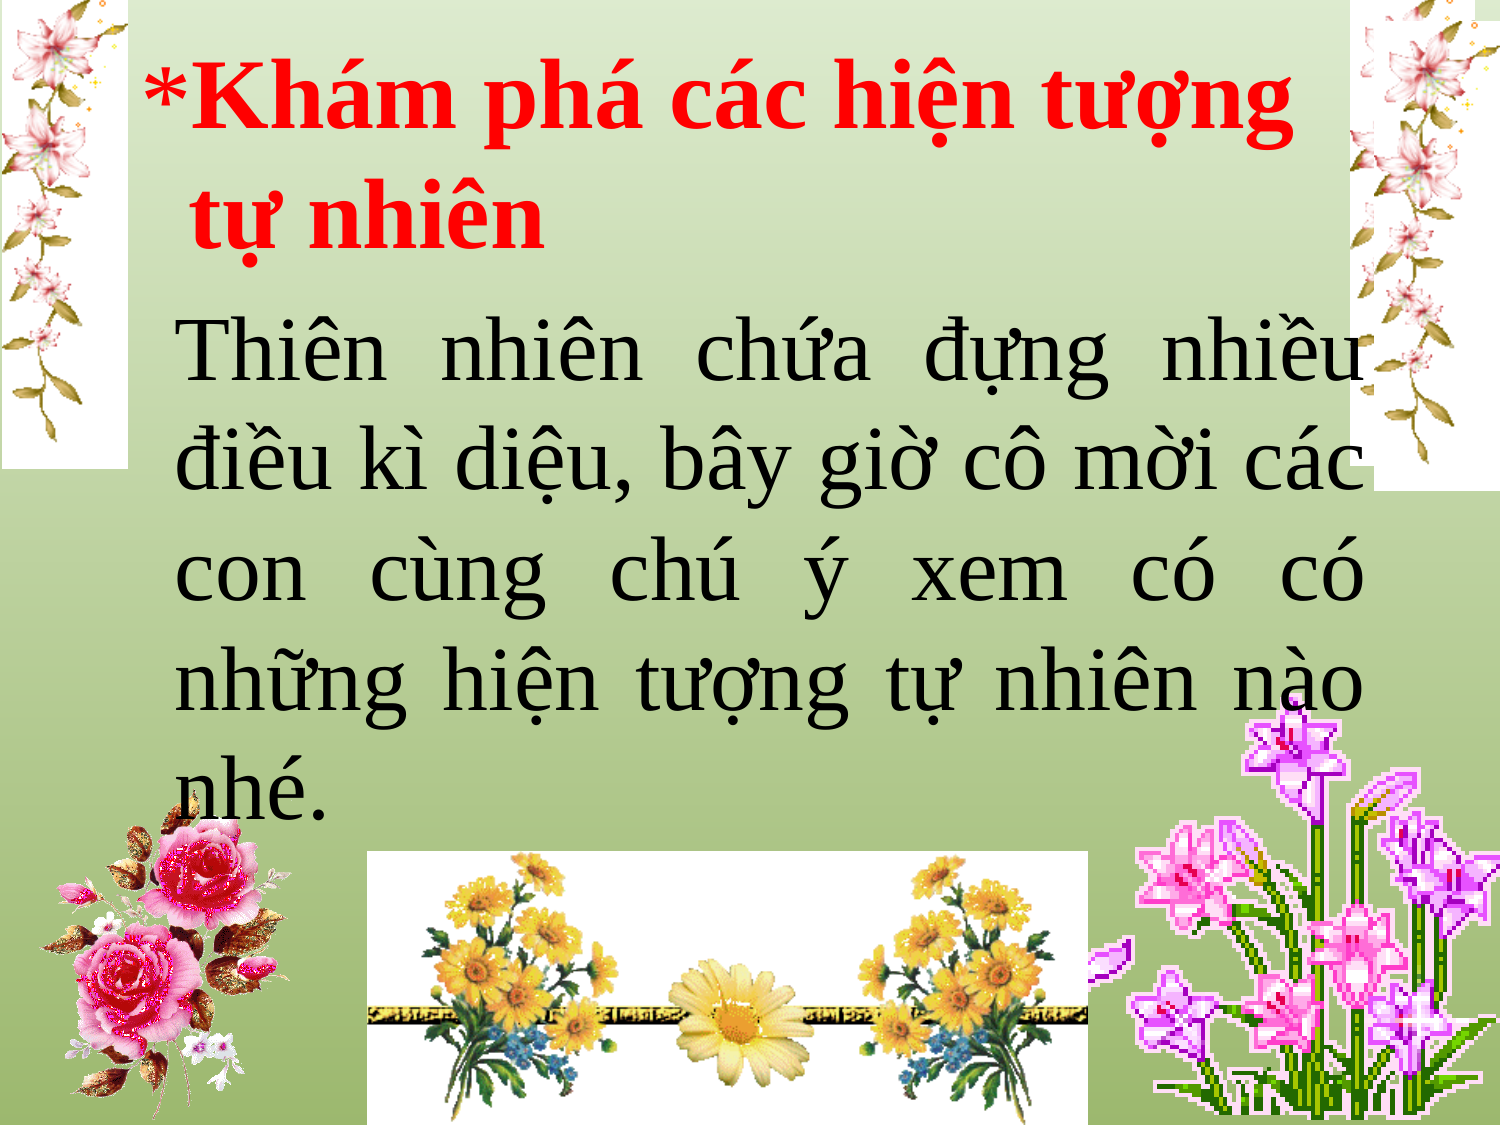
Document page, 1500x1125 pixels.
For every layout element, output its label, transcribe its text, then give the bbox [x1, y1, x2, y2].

text_box Khám phá các hiện tượng tự nhiên [133, 21, 1325, 277]
picture [1349, 0, 1500, 491]
picture [366, 693, 1500, 1125]
picture [1, 0, 128, 469]
text_box Thiên nhiên chứa đựng nhiều điều kì diệu, bây giờ cô mời các con cùng chú ý xem có có những hiện tượng tự nhiên nào nhé. [160, 280, 1383, 846]
picture [37, 788, 292, 1120]
